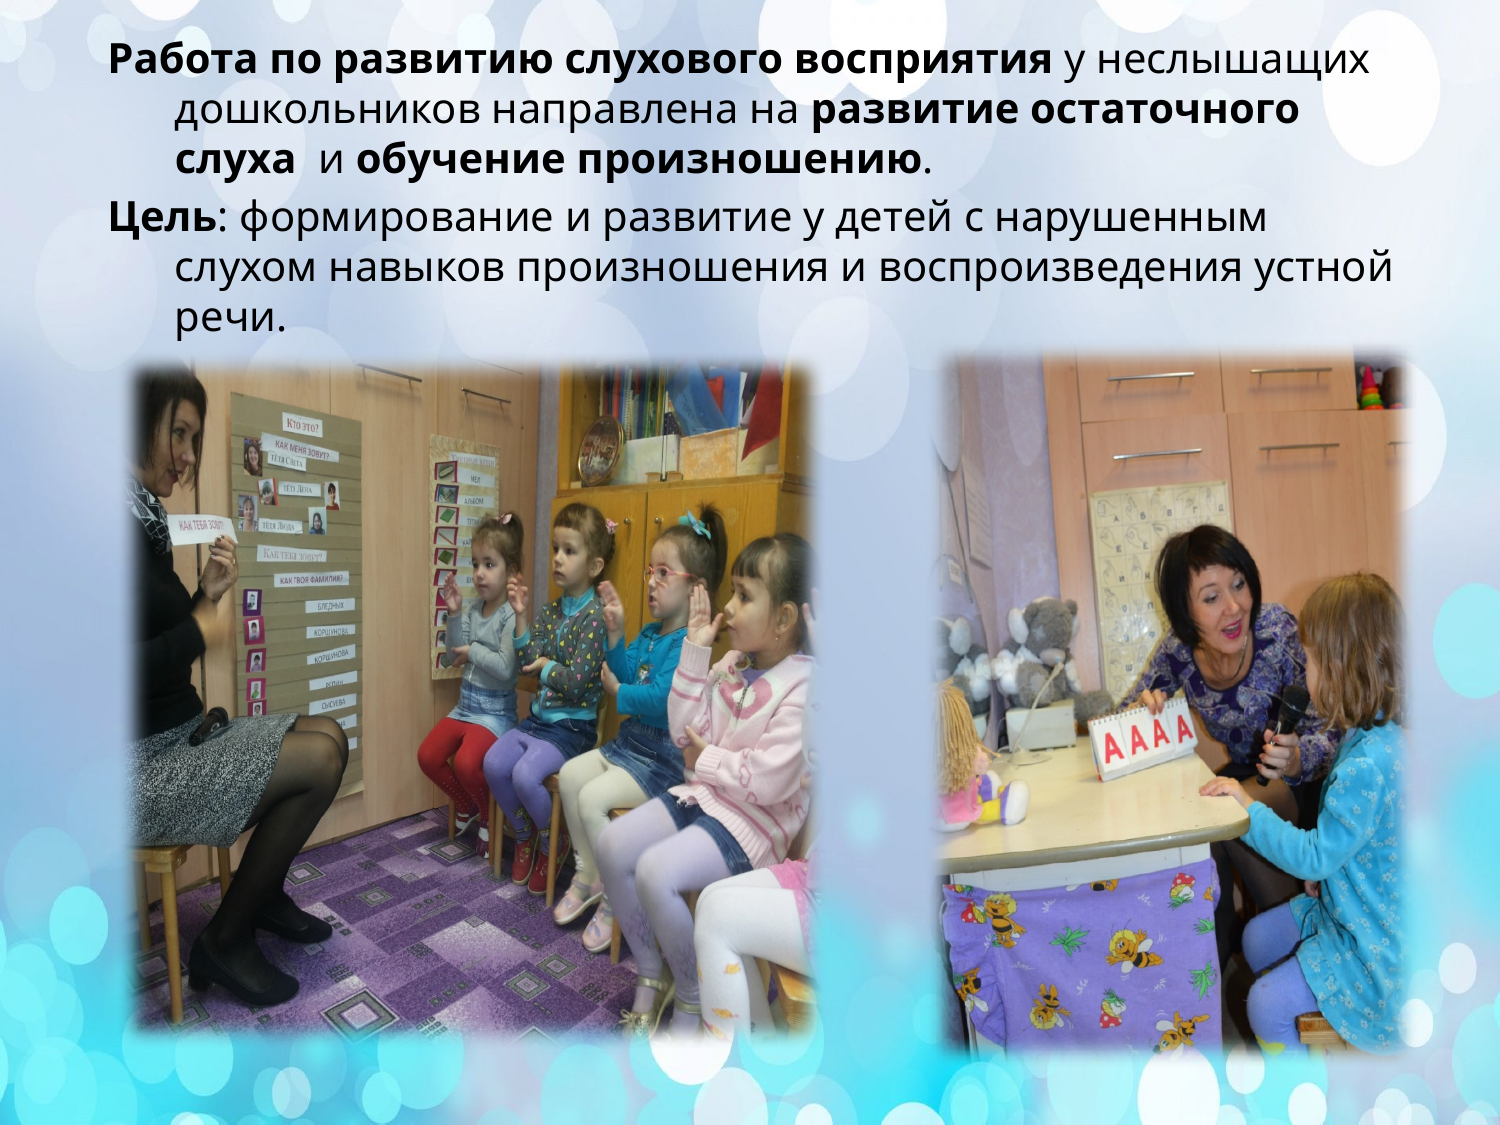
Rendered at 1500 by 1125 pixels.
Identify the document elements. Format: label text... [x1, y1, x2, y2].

text_box [1421, 19, 1427, 223]
list Работа по развитию слухового восприятия у неслышащих дошкольников направлена на развитие остаточного слуха и обучение произношению. Цель: формирование и развитие у детей с нарушенным слухом навыков произношения и воспроизведения устной речи. [70, 0, 1421, 512]
picture [0, 0, 1500, 1125]
